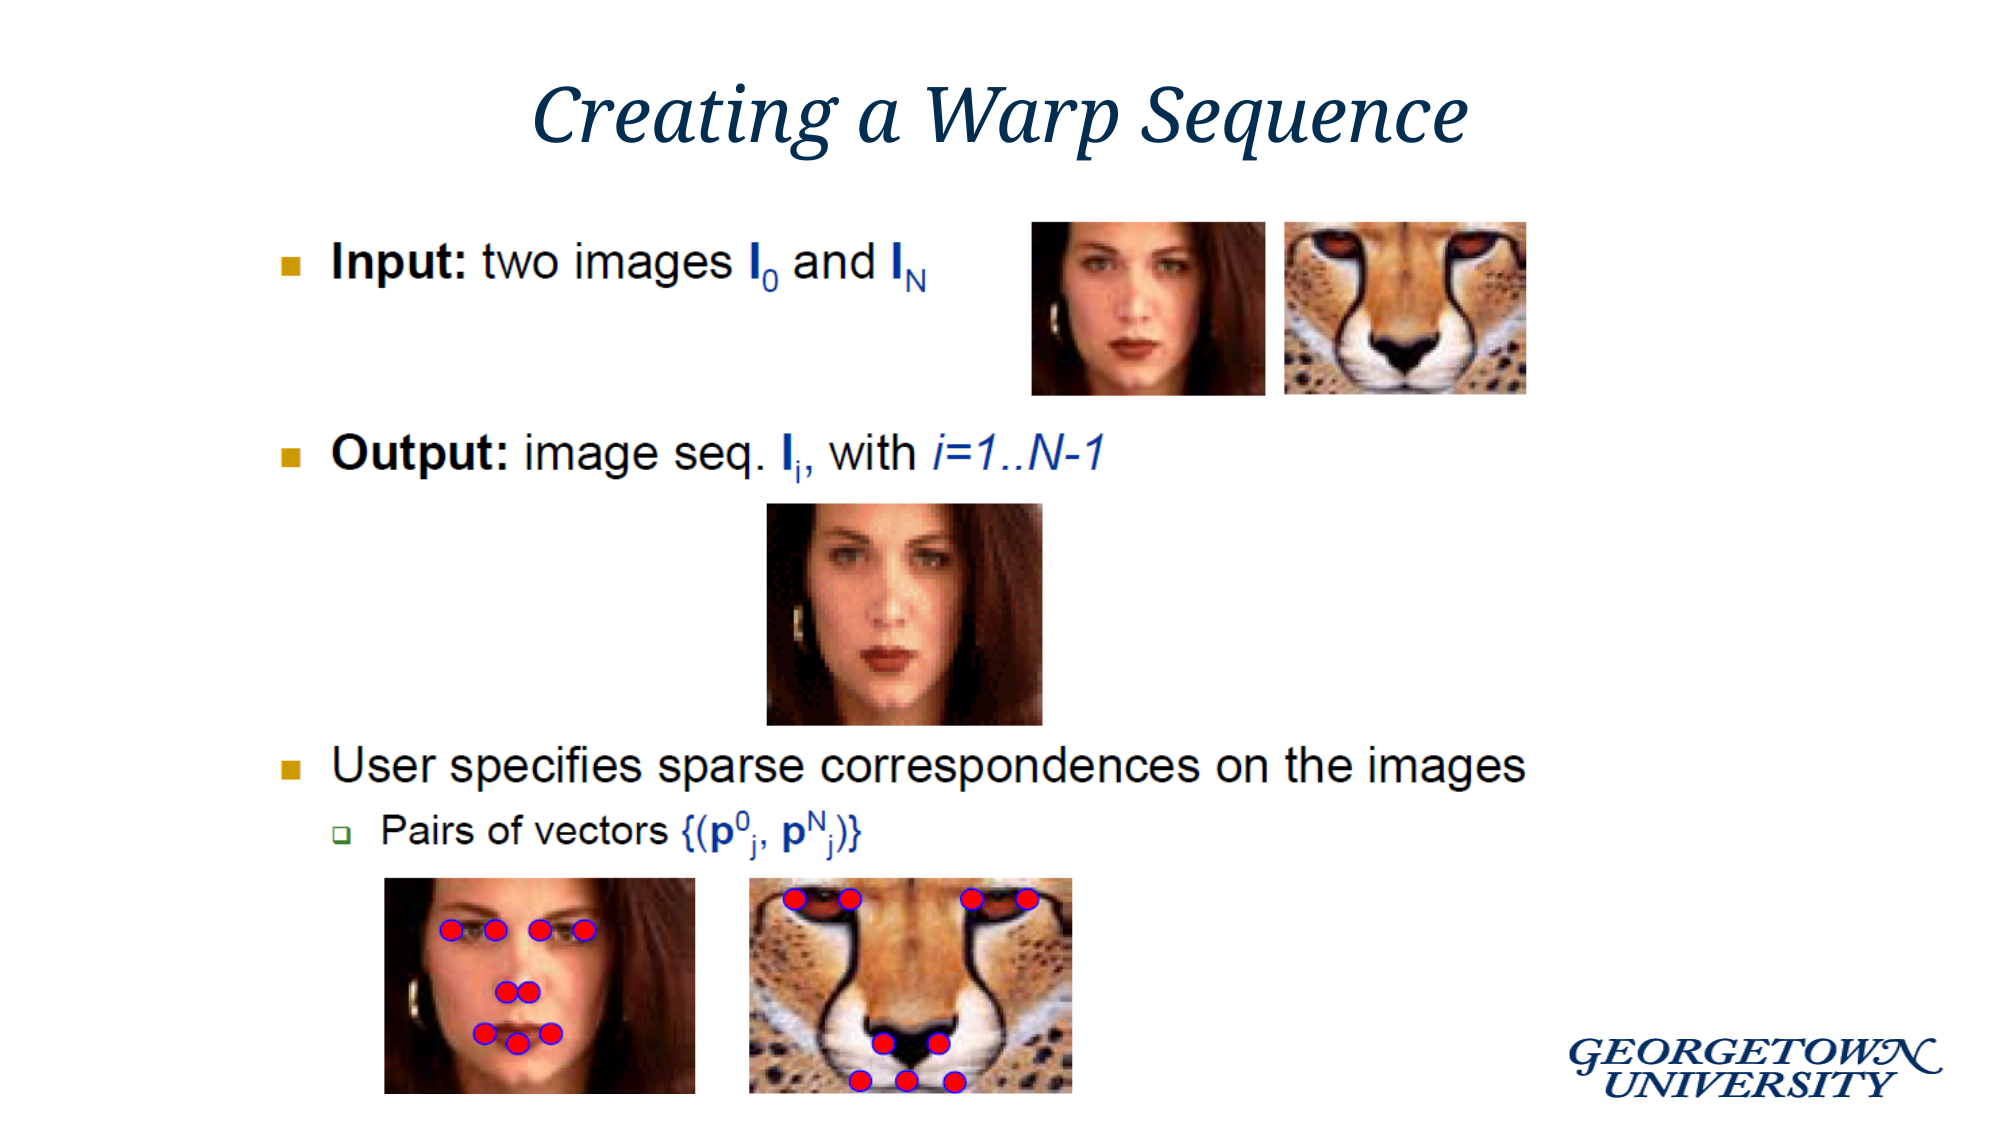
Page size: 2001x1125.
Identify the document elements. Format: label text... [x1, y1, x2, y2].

title Creating a Warp Sequence [99, 57, 1900, 166]
picture [2, 3, 2001, 1125]
